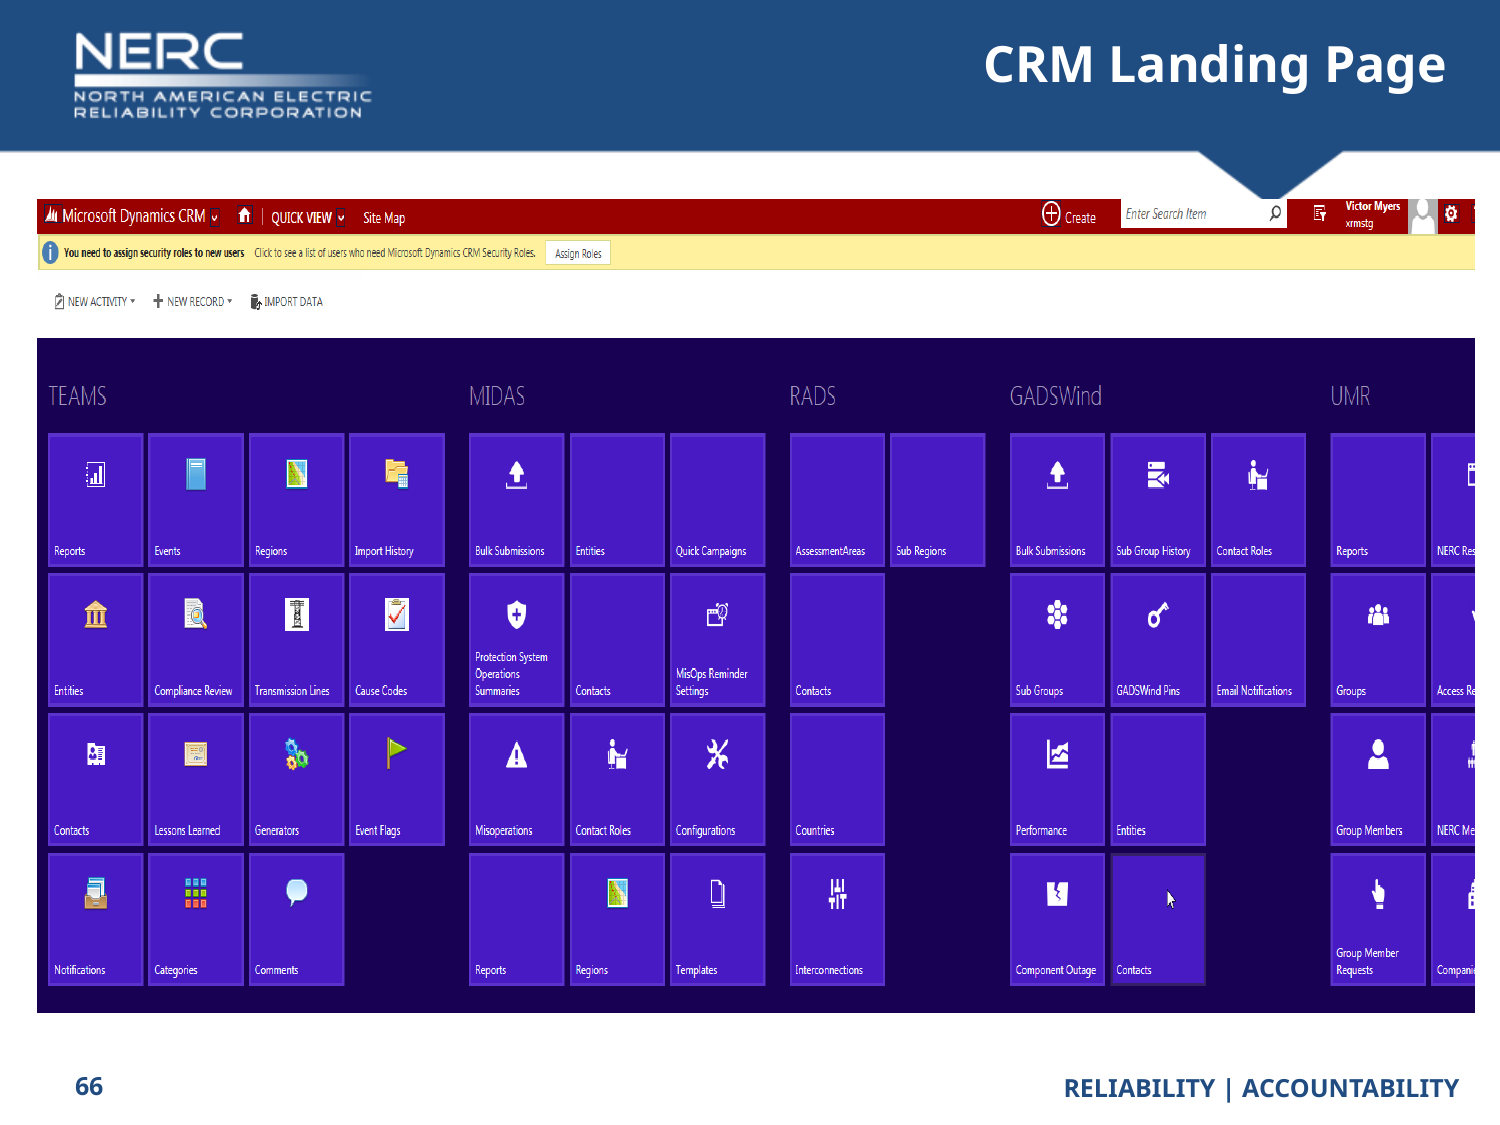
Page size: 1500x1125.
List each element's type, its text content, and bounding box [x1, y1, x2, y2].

picture [0, 0, 1500, 1013]
title CRM Landing Page [375, 24, 1463, 133]
